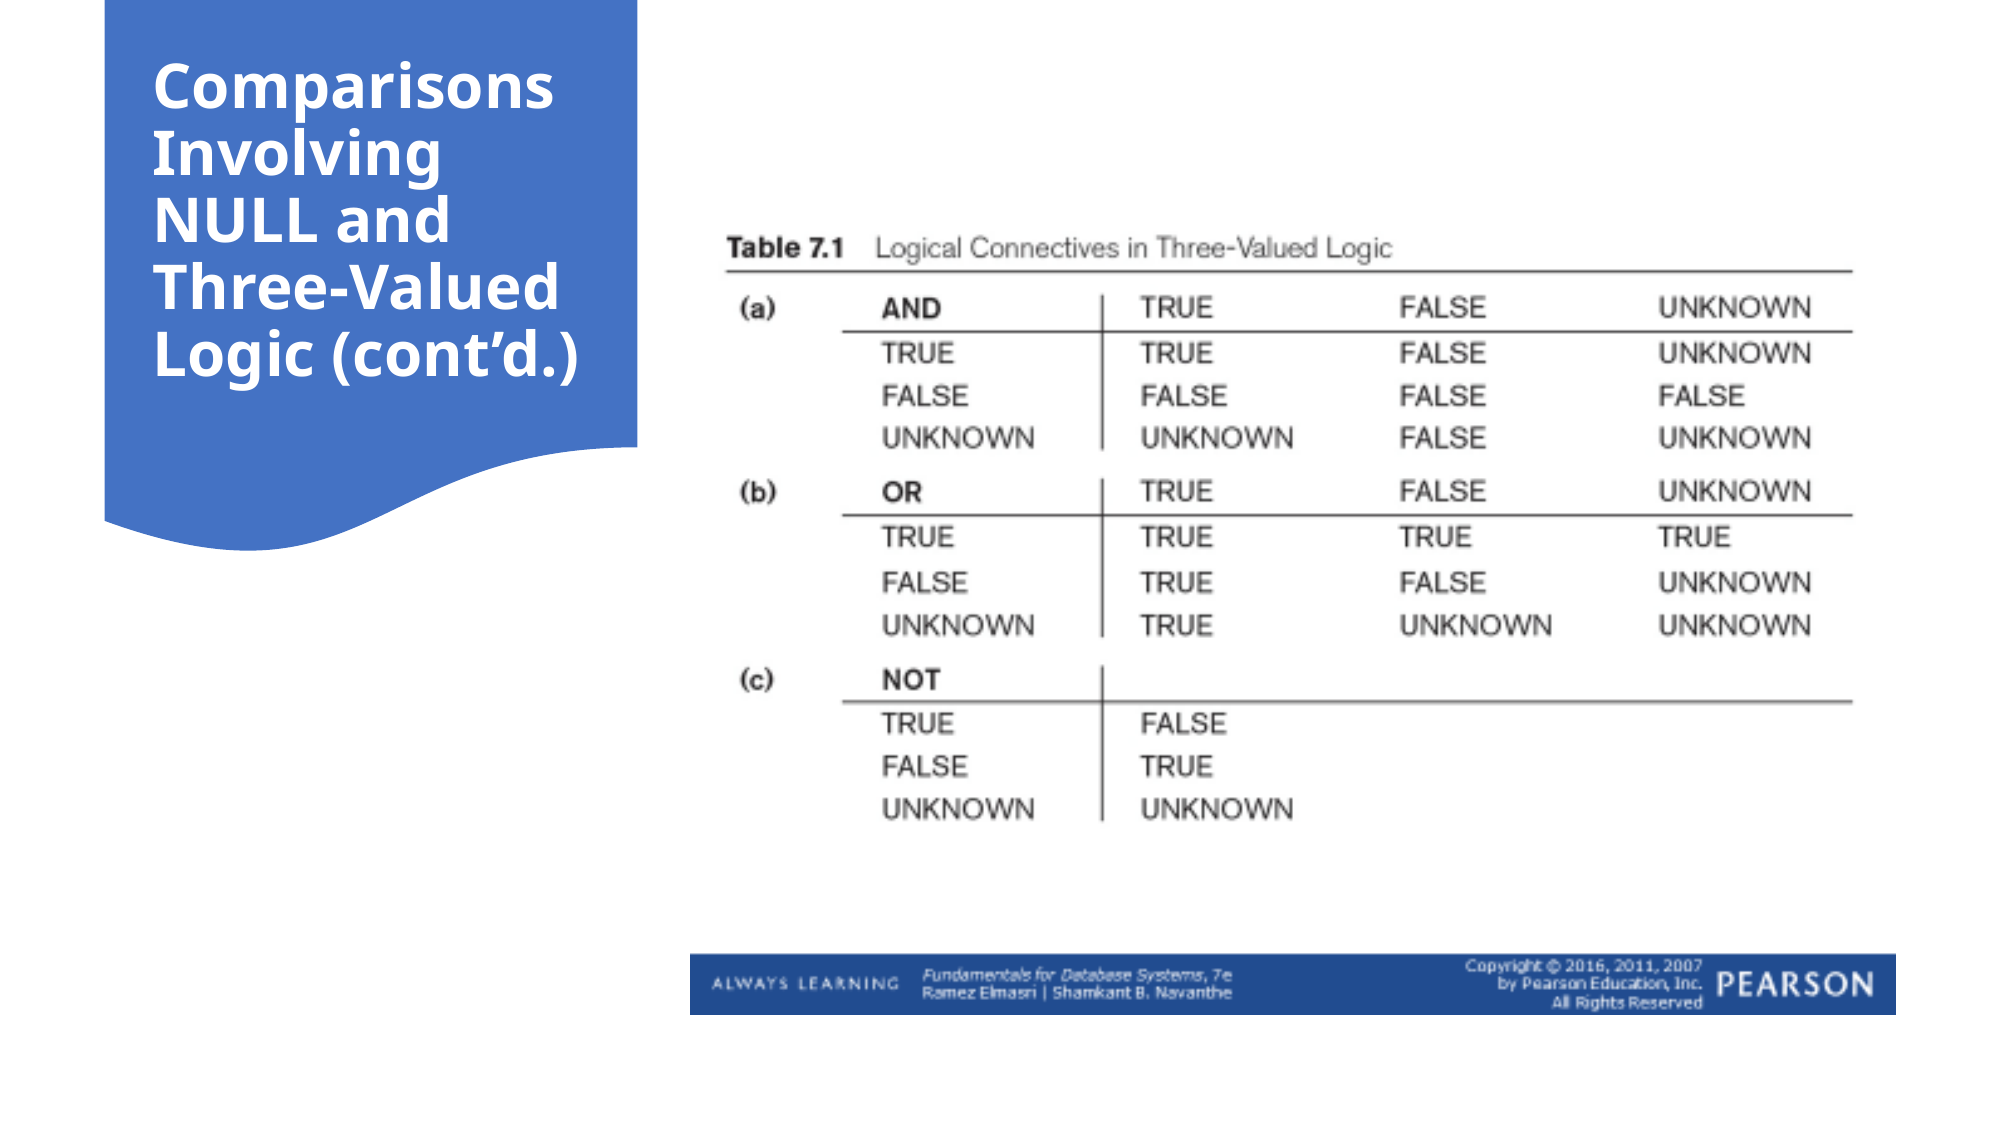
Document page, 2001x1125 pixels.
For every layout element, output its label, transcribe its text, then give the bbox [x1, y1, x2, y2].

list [690, 110, 1896, 1015]
title Comparisons Involving NULL and Three-Valued Logic (cont’d.) [137, 28, 604, 417]
text_box [103, 0, 639, 552]
